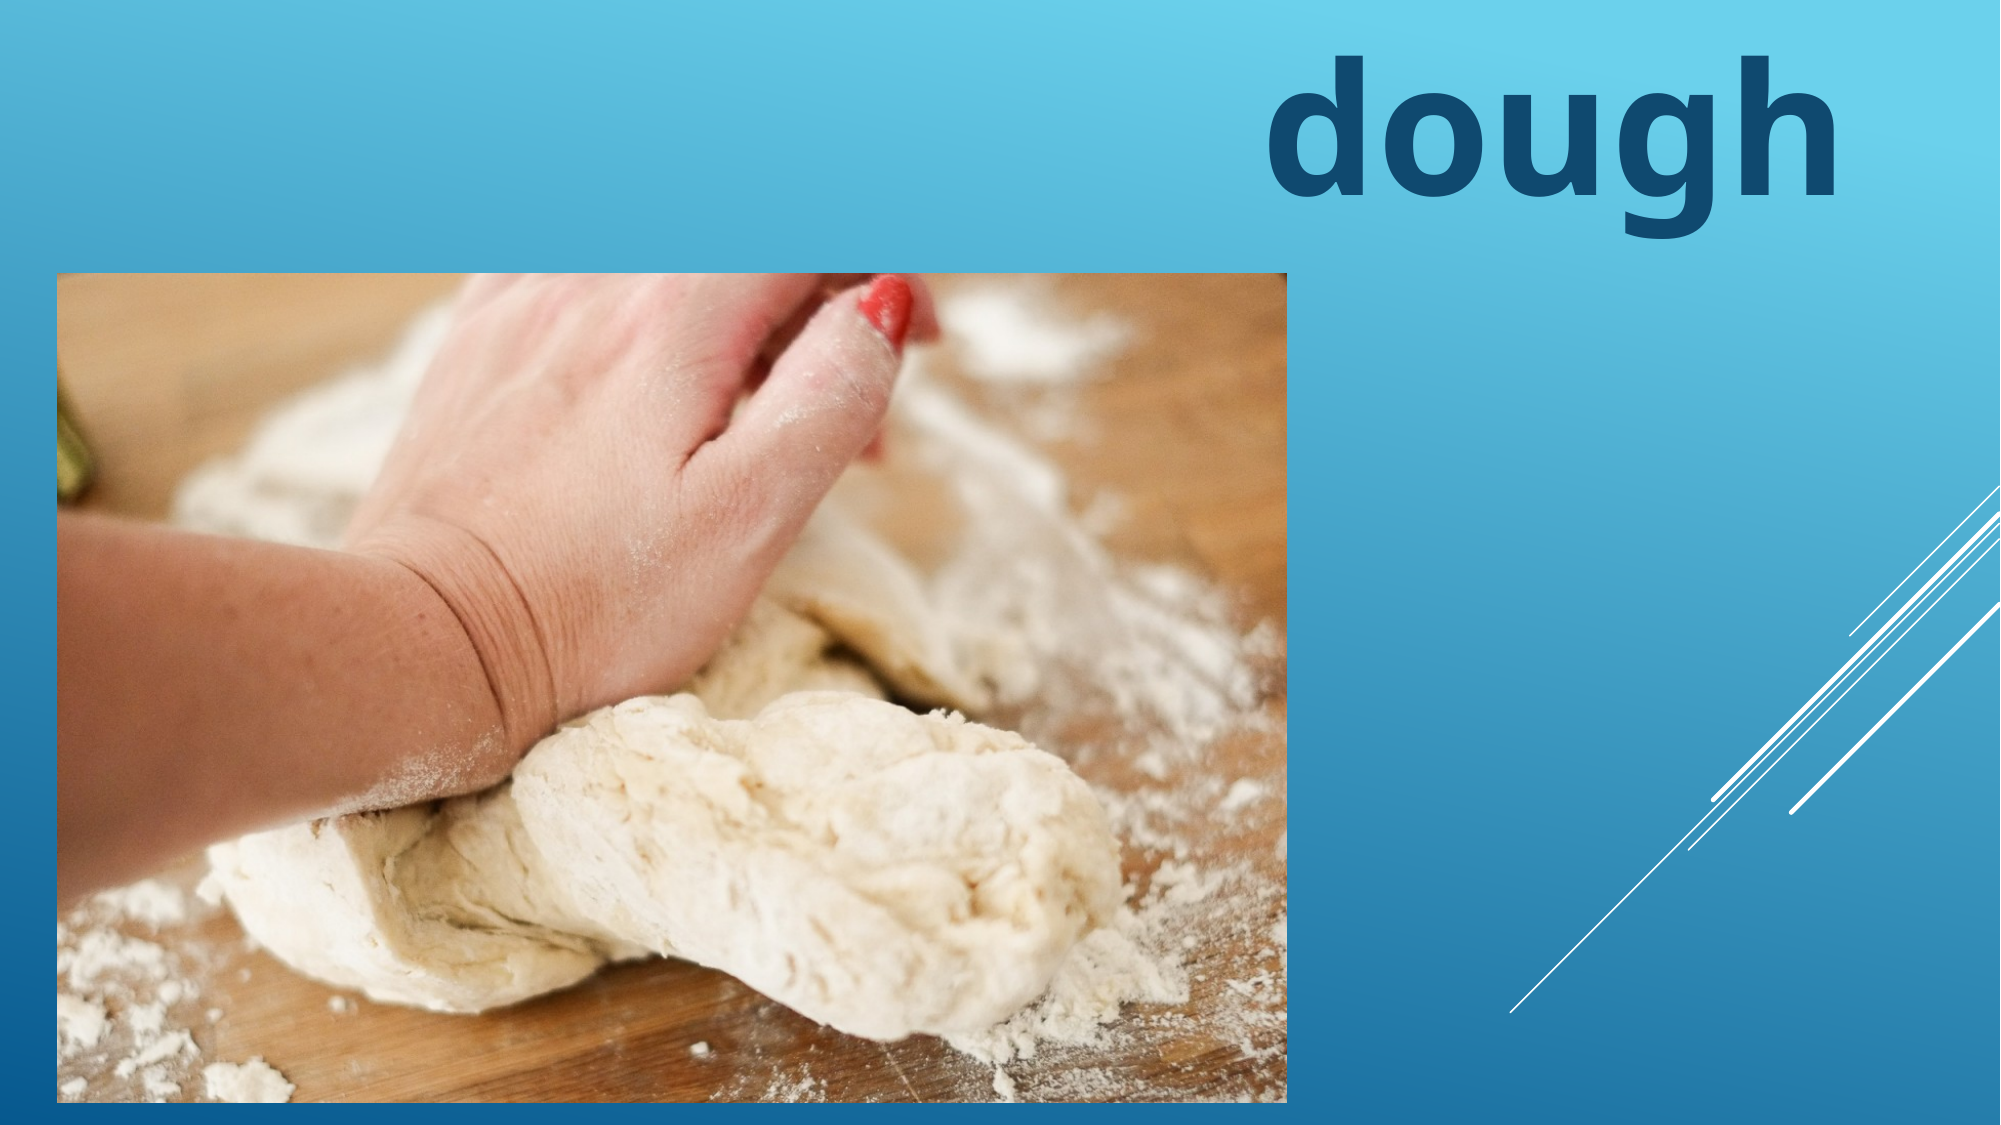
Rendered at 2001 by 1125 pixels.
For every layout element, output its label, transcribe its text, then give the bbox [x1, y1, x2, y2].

list dough [886, 4, 1863, 274]
picture [57, 273, 1287, 1104]
